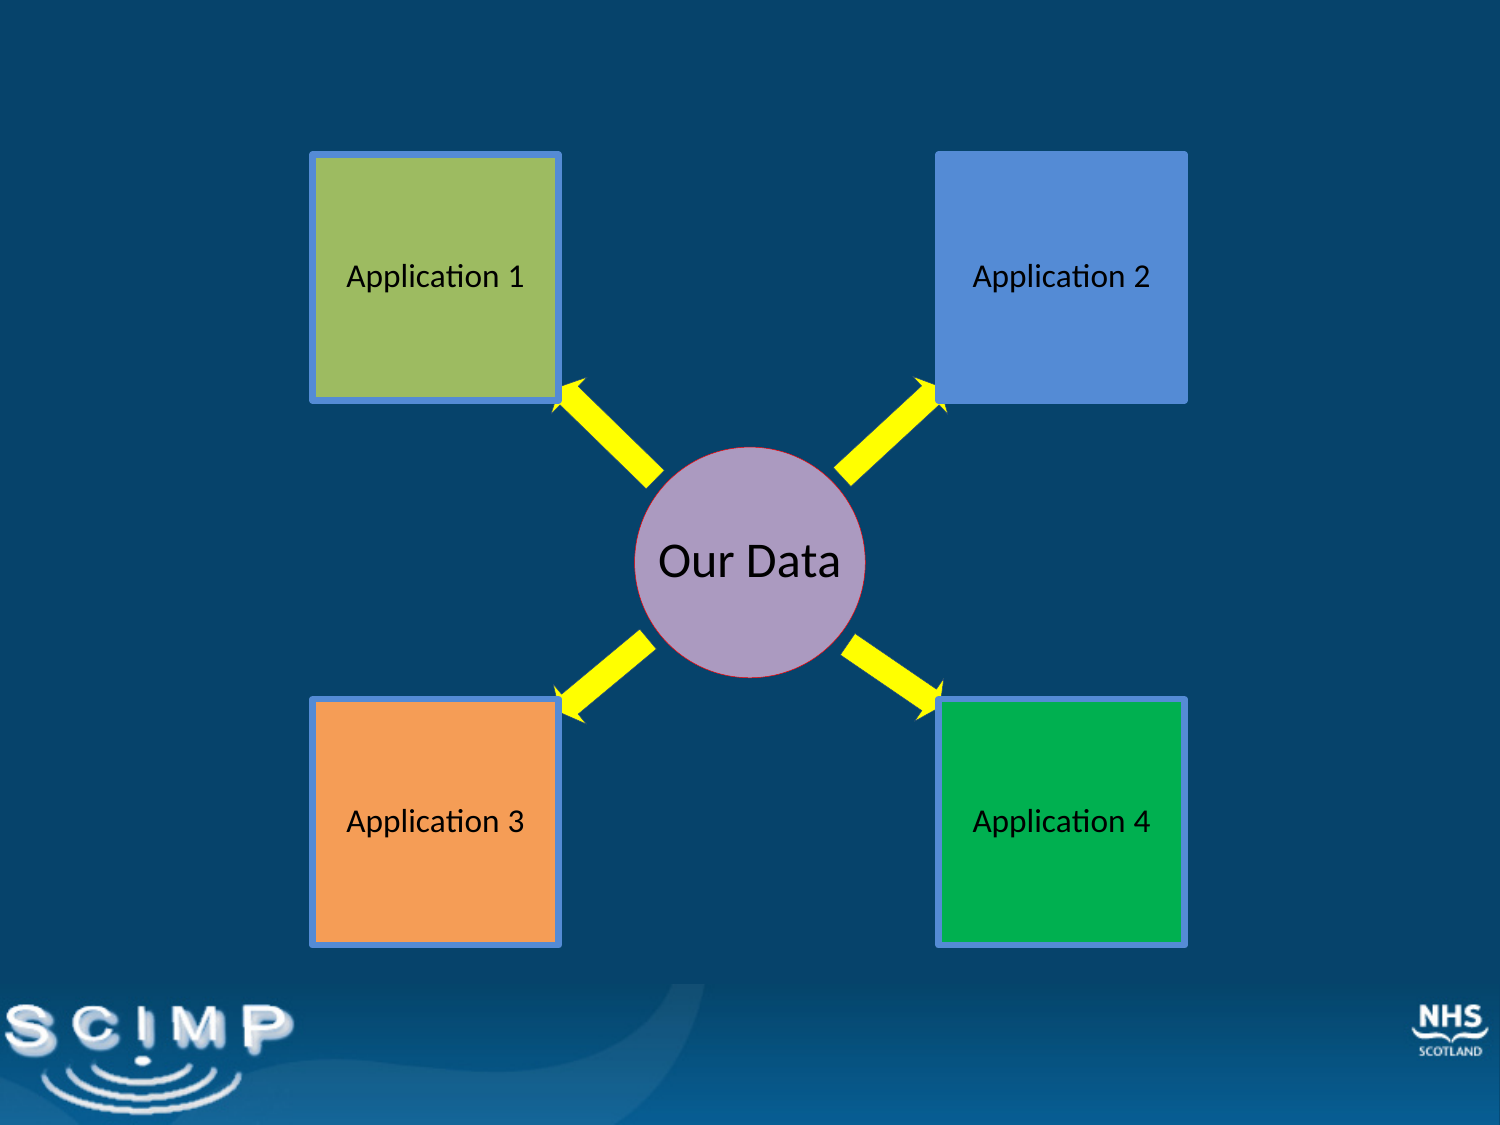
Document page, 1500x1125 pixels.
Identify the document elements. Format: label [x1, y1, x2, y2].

picture [547, 373, 951, 728]
picture [0, 984, 1500, 1125]
text_box [932, 693, 1191, 951]
text_box [306, 148, 565, 407]
text_box [306, 693, 565, 951]
text_box [631, 444, 869, 681]
text_box [932, 148, 1191, 407]
